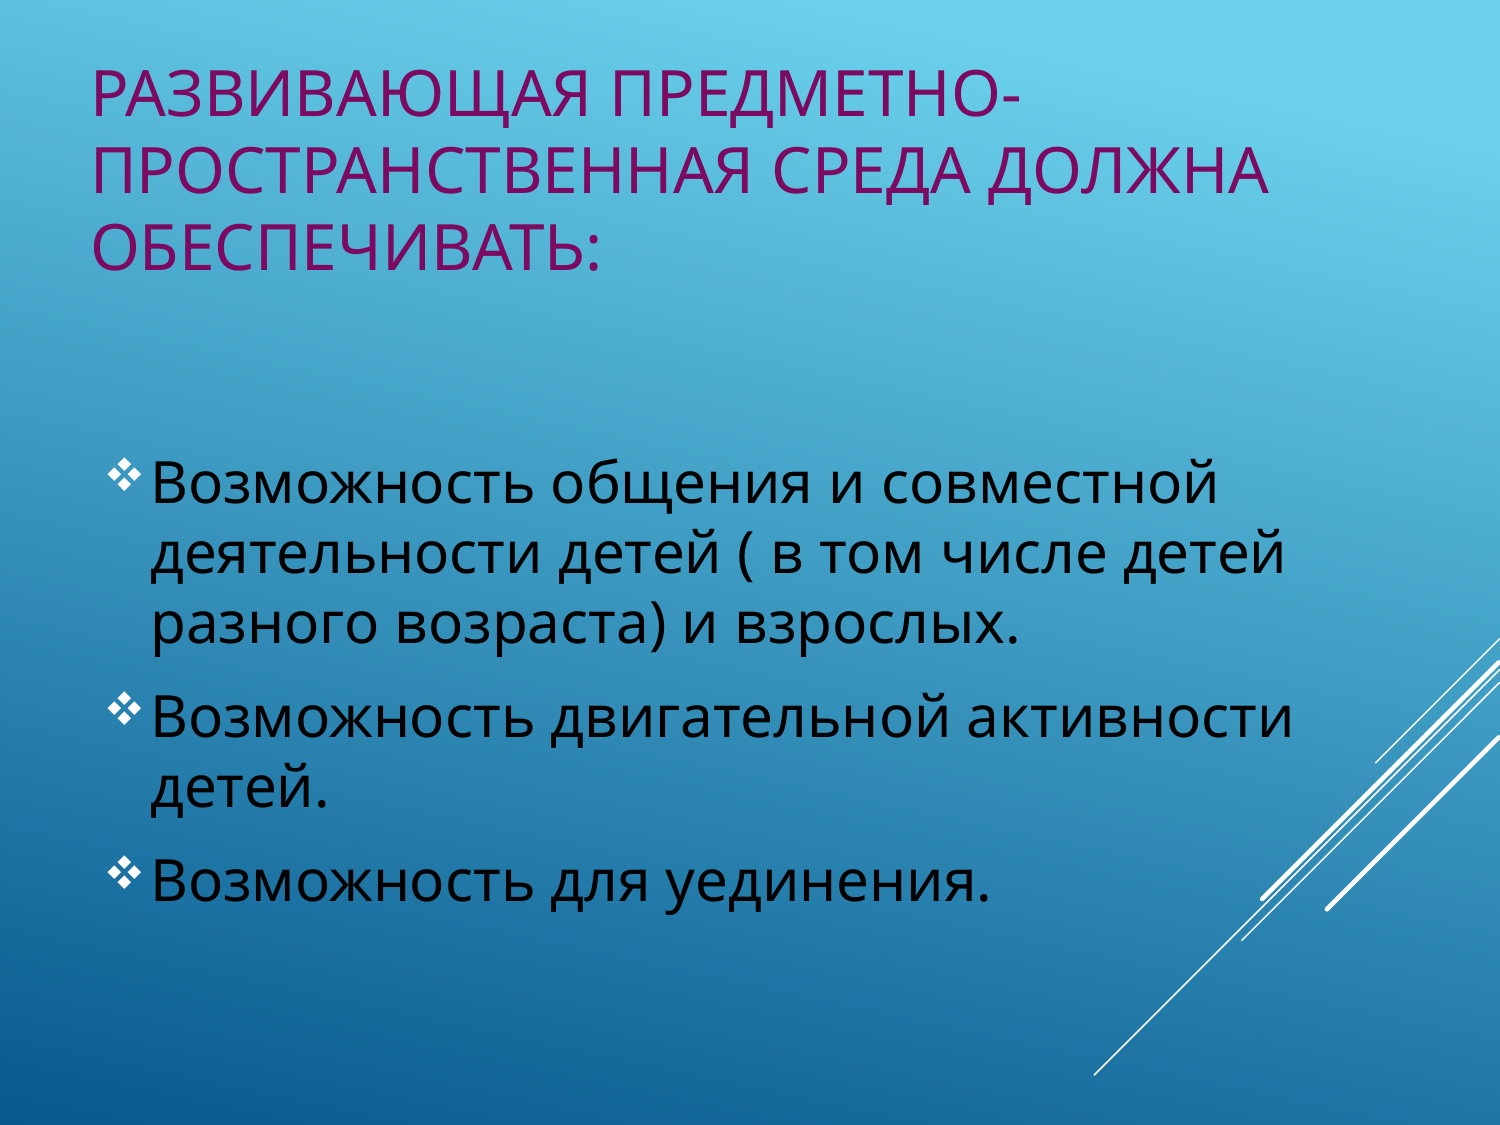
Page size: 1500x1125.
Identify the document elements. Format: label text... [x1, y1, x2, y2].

title Развивающая предметно- пространственная среда должна обеспечивать: [75, 45, 1425, 291]
list Возможность общения и совместной деятельности детей ( в том числе детей разного возраста) и взрослых. Возможность двигательной активности детей. Возможность для уединения. [88, 373, 1425, 986]
